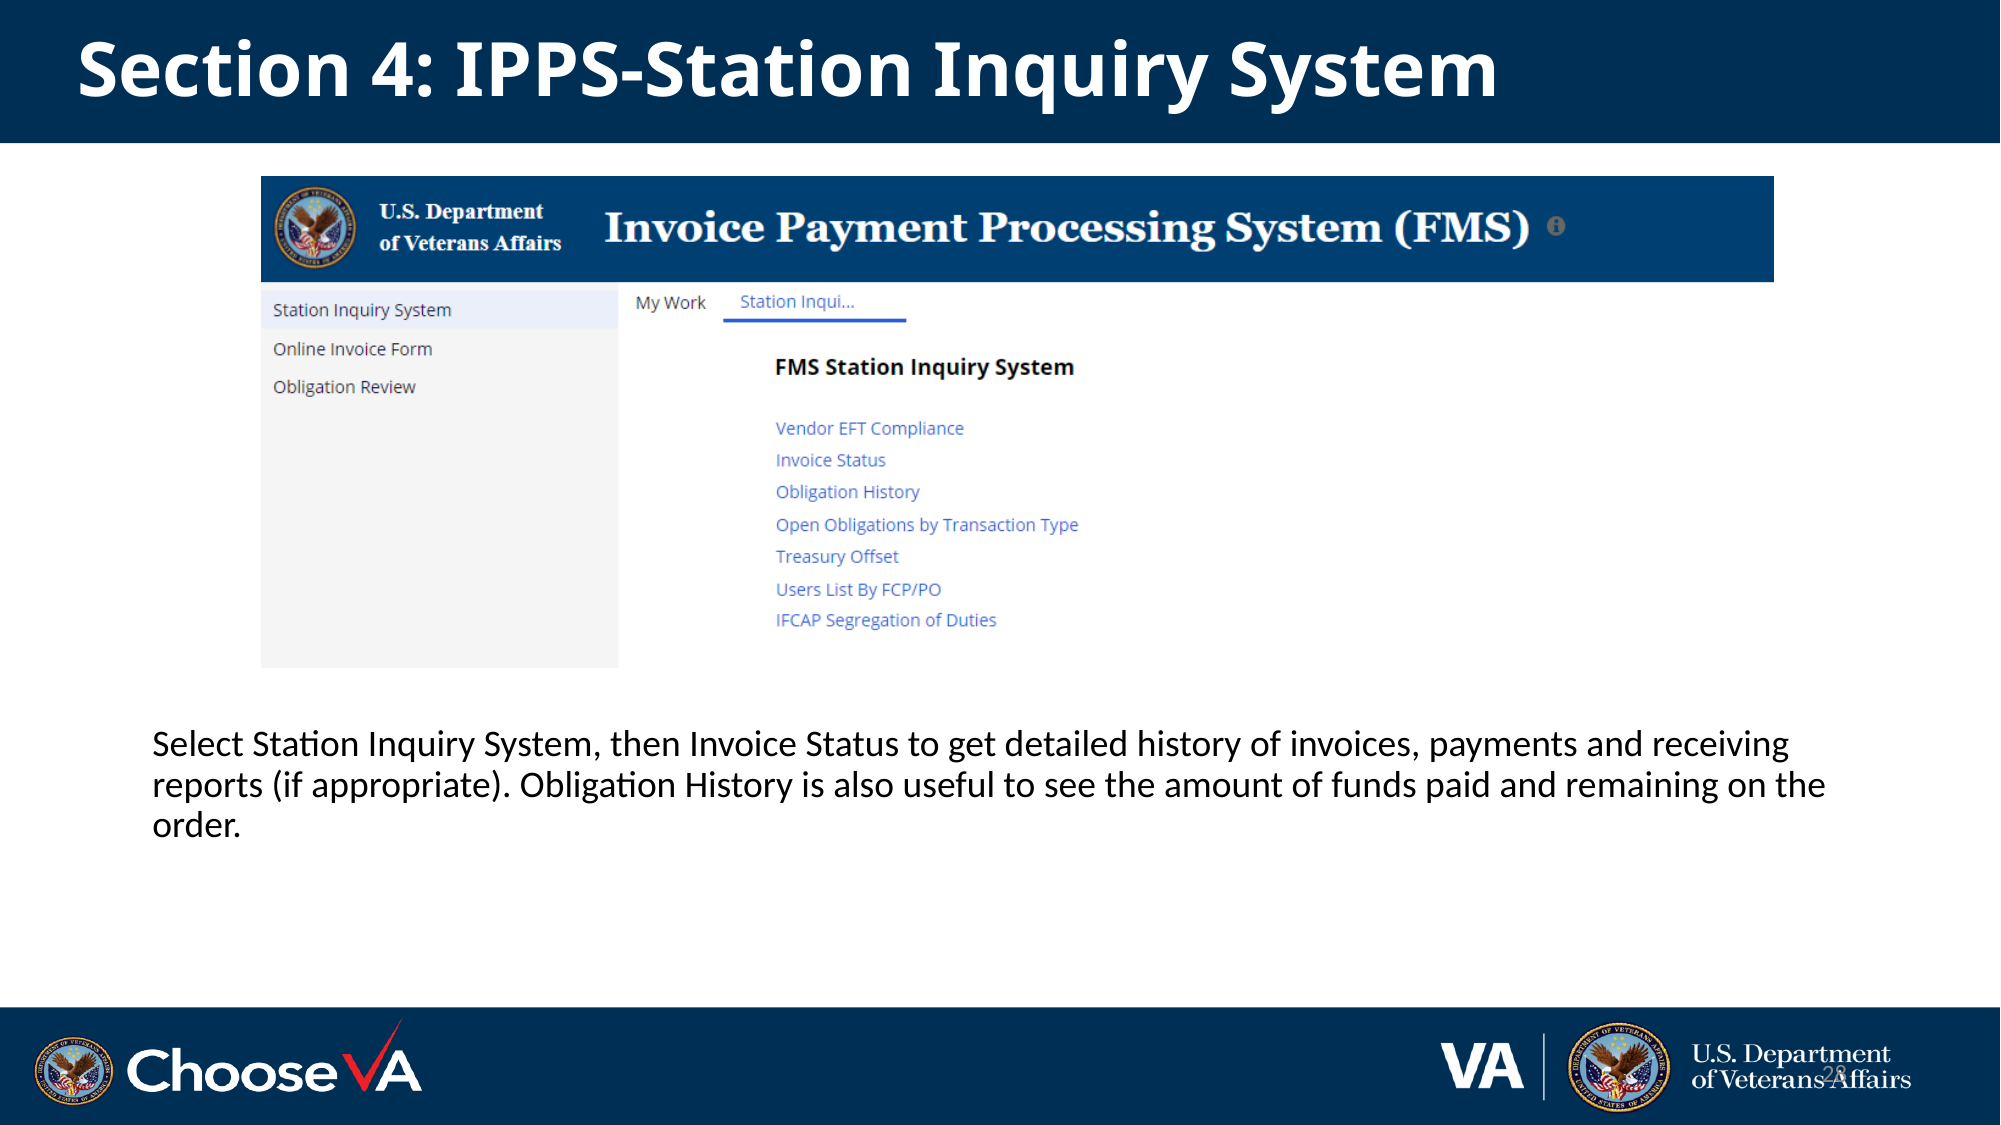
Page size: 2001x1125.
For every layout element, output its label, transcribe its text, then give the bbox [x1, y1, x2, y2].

picture [33, 1015, 422, 1106]
slide_number 28 [1412, 1042, 1863, 1103]
list Select Station Inquiry System, then Invoice Status to get detailed history of invoices, payments and receiving reports (if appropriate). Obligation History is also useful to see the amount of funds paid and remaining on the order. [137, 716, 1863, 994]
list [261, 176, 1774, 668]
title Section 4: IPPS-Station Inquiry System [62, 15, 1788, 128]
picture [1434, 1014, 1917, 1120]
